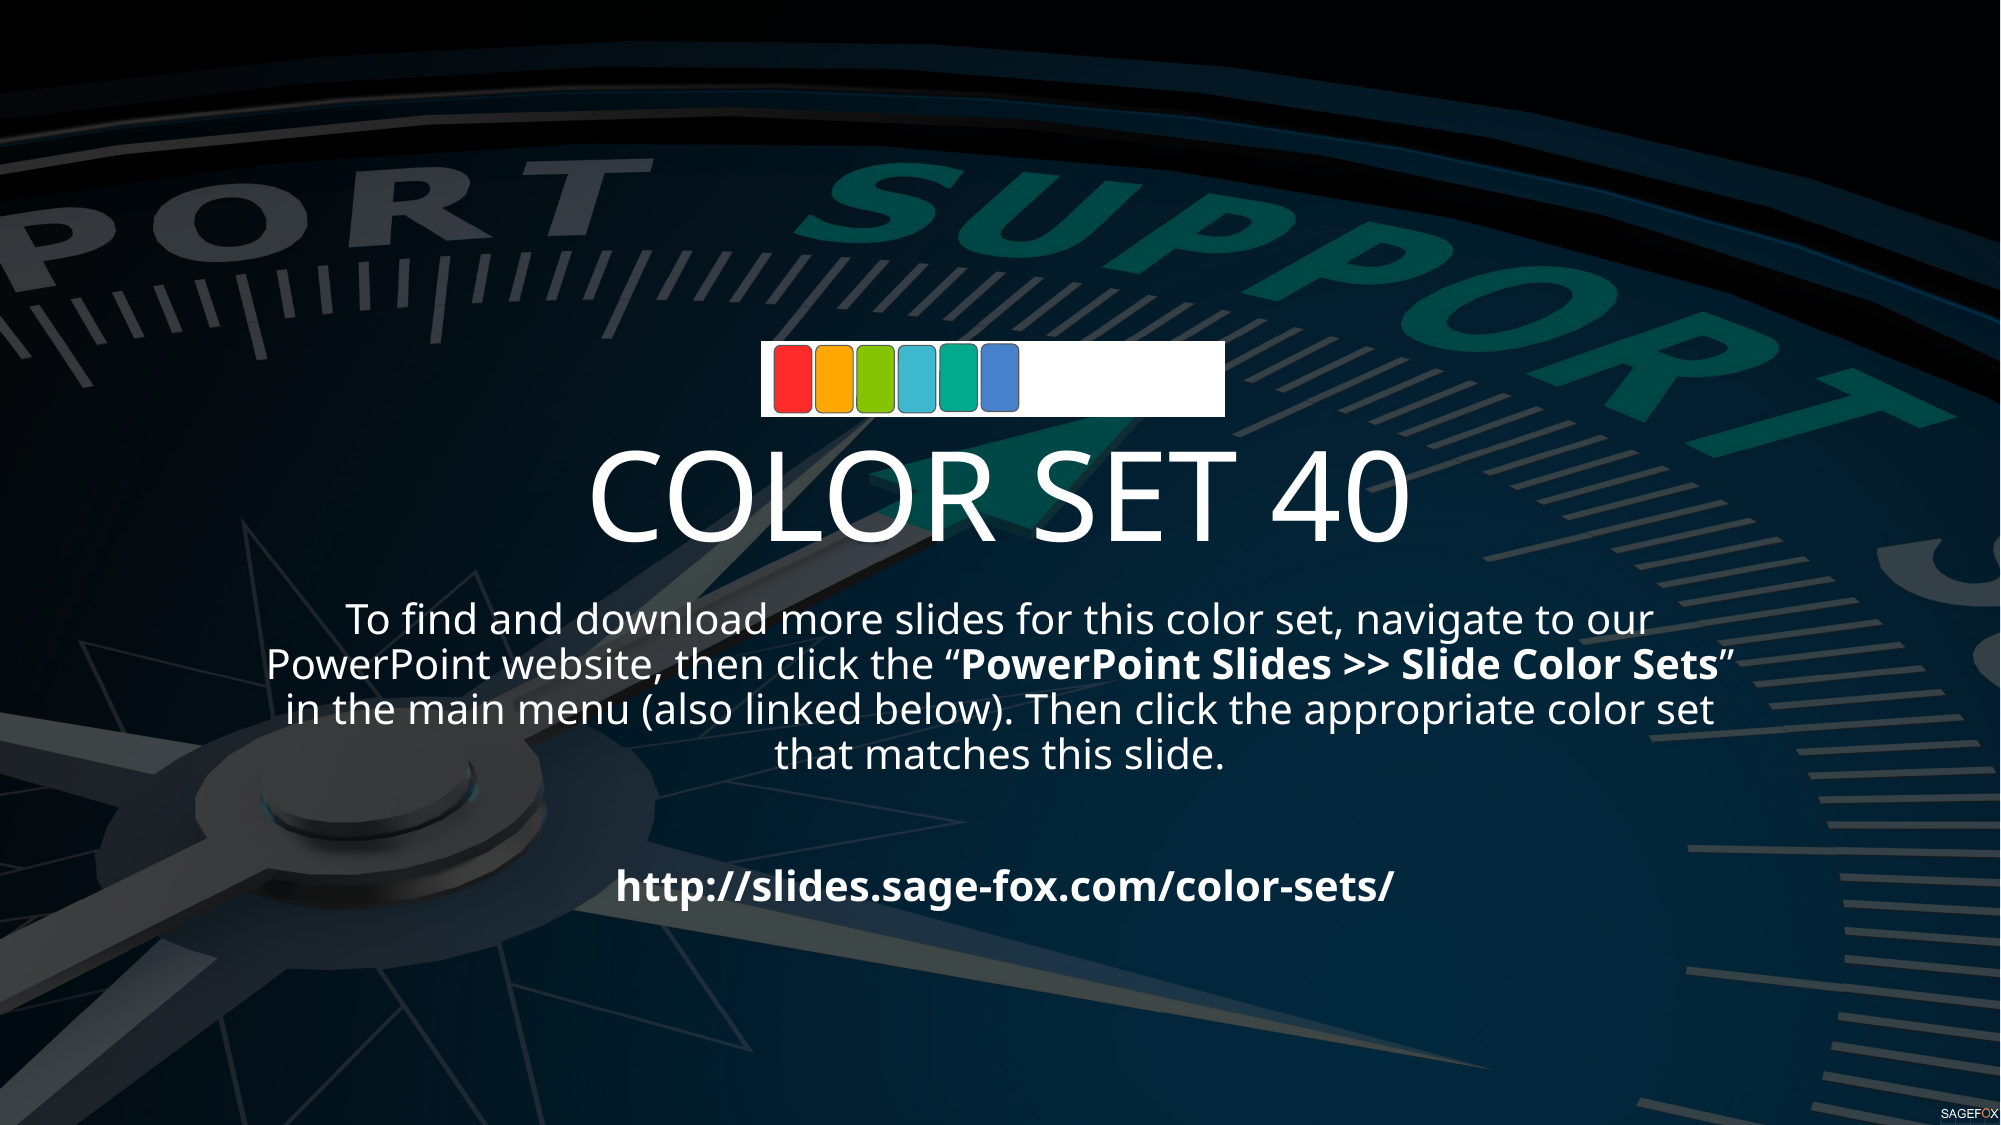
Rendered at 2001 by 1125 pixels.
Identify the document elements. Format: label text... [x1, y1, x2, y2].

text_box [761, 341, 1239, 422]
title COLOR SET 40 [249, 184, 1750, 576]
picture [0, 0, 2001, 1125]
subtitle To find and download more slides for this color set, navigate to our PowerPoint website, then click the “PowerPoint Slides >> Slide Color Sets” in the main menu (also linked below). Then click the appropriate color set that matches this slide. http://slides.sage-fox.com/color-sets/ [249, 590, 1750, 863]
